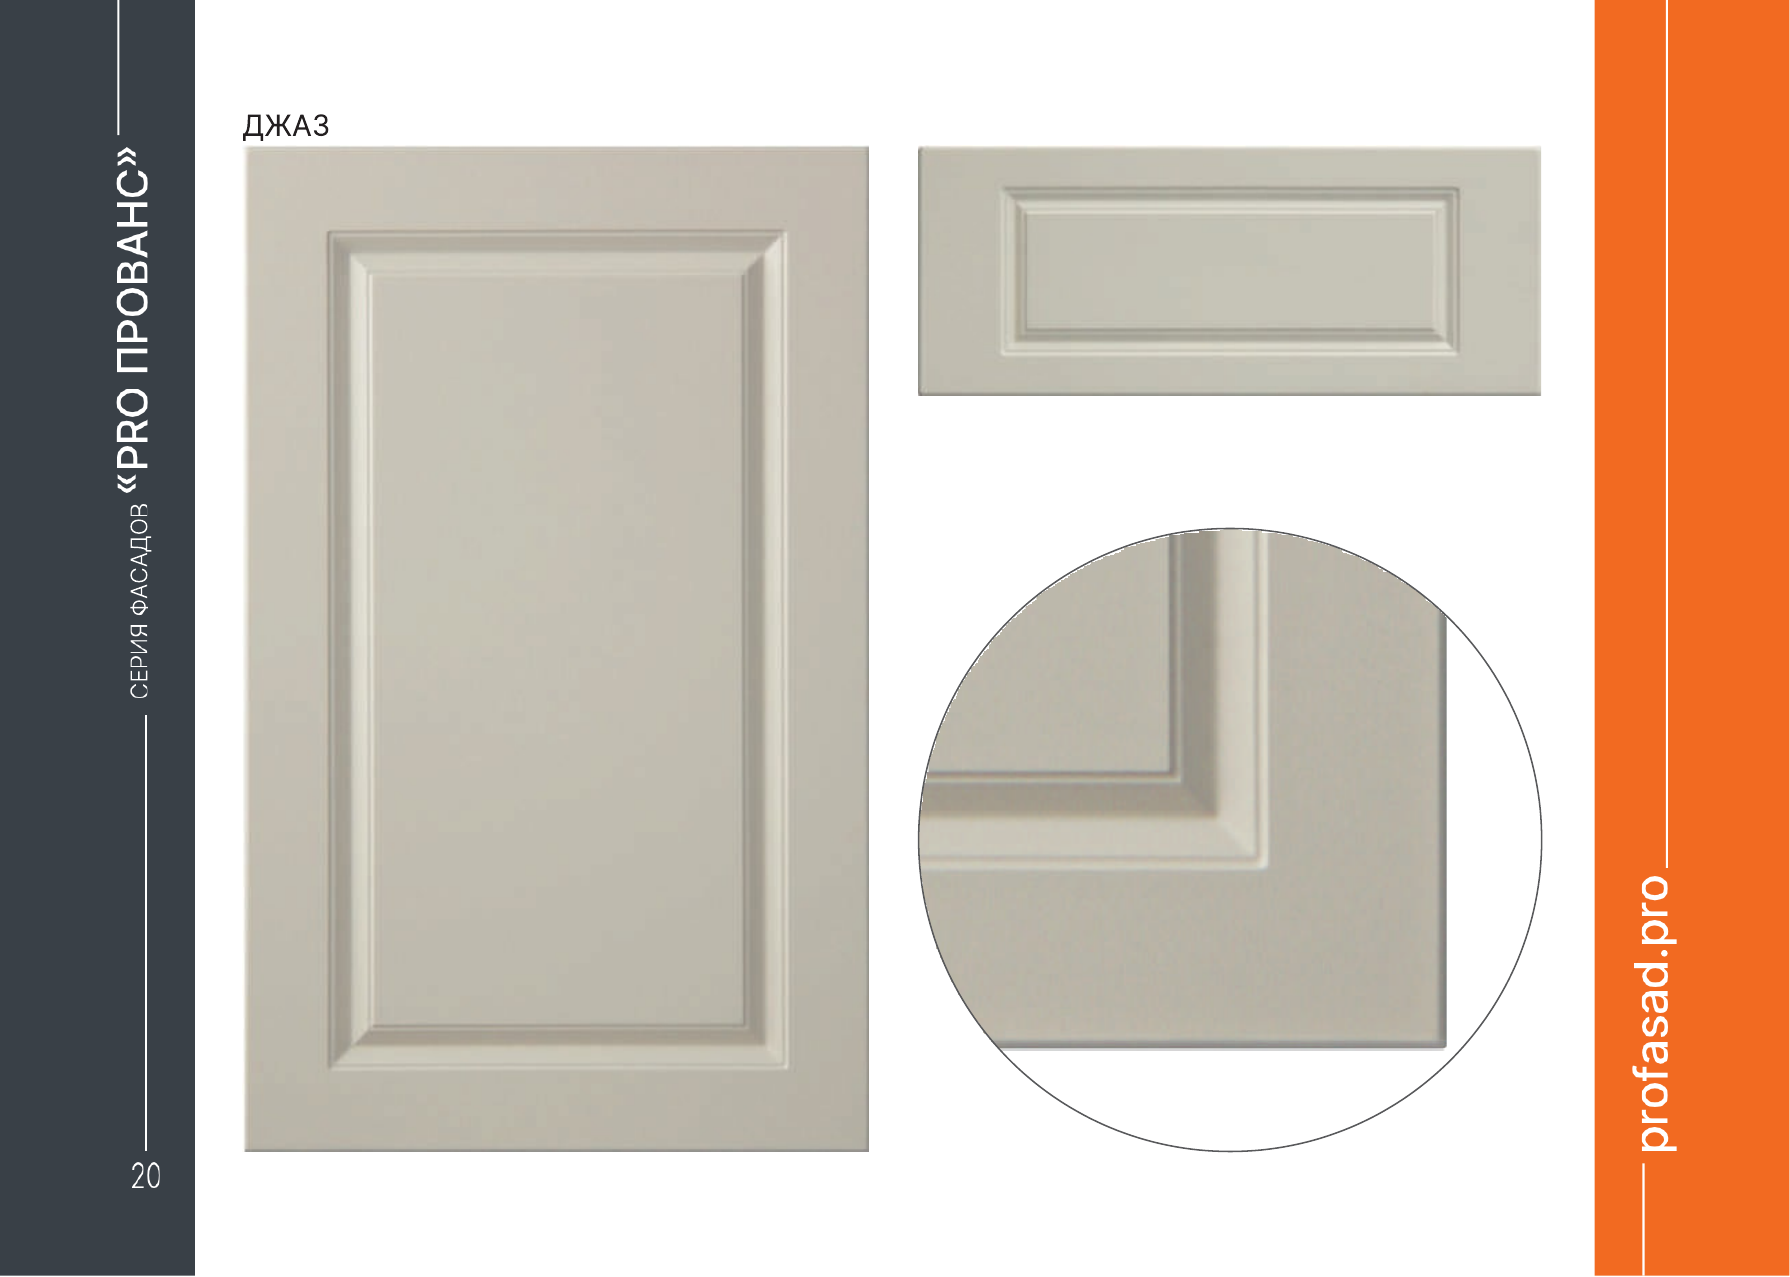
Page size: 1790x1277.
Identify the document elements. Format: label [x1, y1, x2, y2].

text_box [918, 145, 1542, 396]
text_box [1594, 0, 1790, 1276]
text_box [0, 0, 196, 1276]
text_box [917, 527, 1543, 1153]
text_box [241, 114, 870, 1152]
